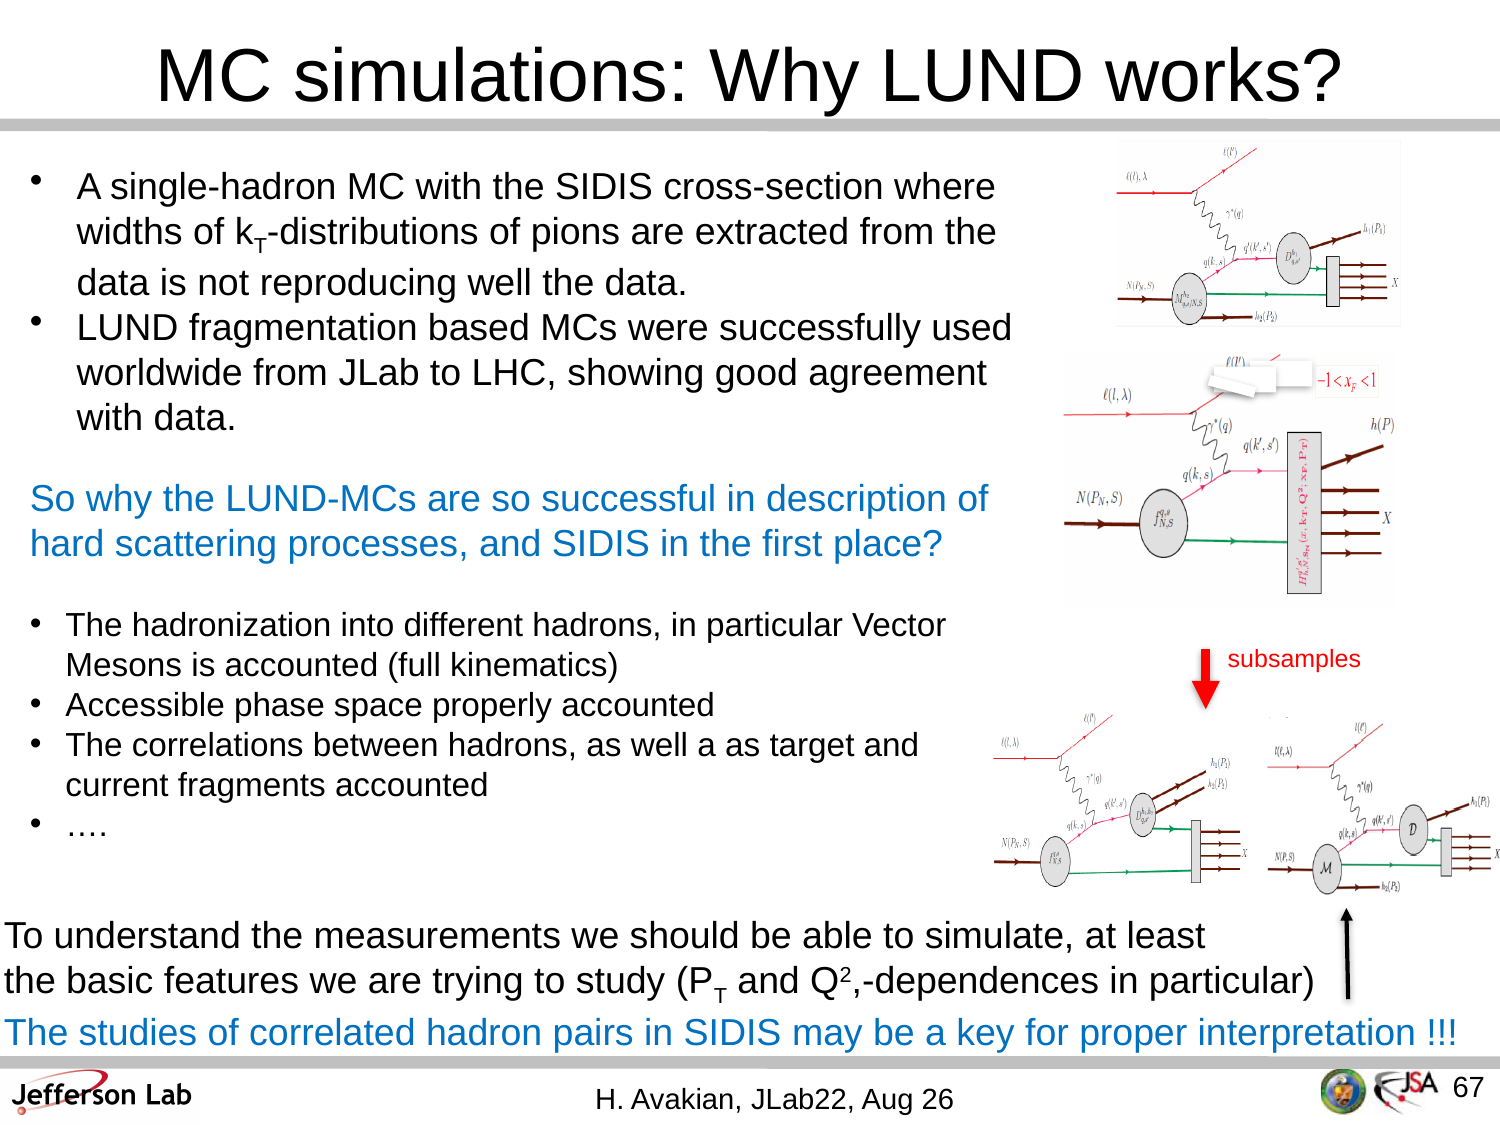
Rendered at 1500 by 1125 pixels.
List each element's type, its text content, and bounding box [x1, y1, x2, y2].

slide_number 67 [1387, 1060, 1500, 1114]
text_box So why the LUND-MCs are so successful in description of hard scattering processes, and SIDIS in the first place? The hadronization into different hadrons, in particular Vector Mesons is accounted (full kinematics) Accessible phase space properly accounted The correlations between hadrons, as well a as target and current fragments accounted …. [15, 466, 1006, 851]
title MC simulations: Why LUND works? [75, 24, 1425, 118]
picture [1062, 349, 1397, 609]
picture [1116, 140, 1401, 327]
text_box To understand the measurements we should be able to simulate, at least the basic features we are trying to study (PT and Q2,-dependences in particular) The studies of correlated hadron pairs in SIDIS may be a key for proper interpretation !!! [0, 904, 1500, 1060]
picture [0, 1069, 200, 1125]
text_box A single-hadron MC with the SIDIS cross-section where widths of kT-distributions of pions are extracted from the data is not reproducing well the data. LUND fragmentation based MCs were successfully used worldwide from JLab to LHC, showing good agreement with data. [15, 154, 1078, 446]
footer H. Avakian, JLab22, Aug 26 [449, 1072, 1101, 1114]
picture [1264, 717, 1500, 902]
picture [985, 701, 1251, 889]
text_box subsamples [1212, 634, 1377, 680]
